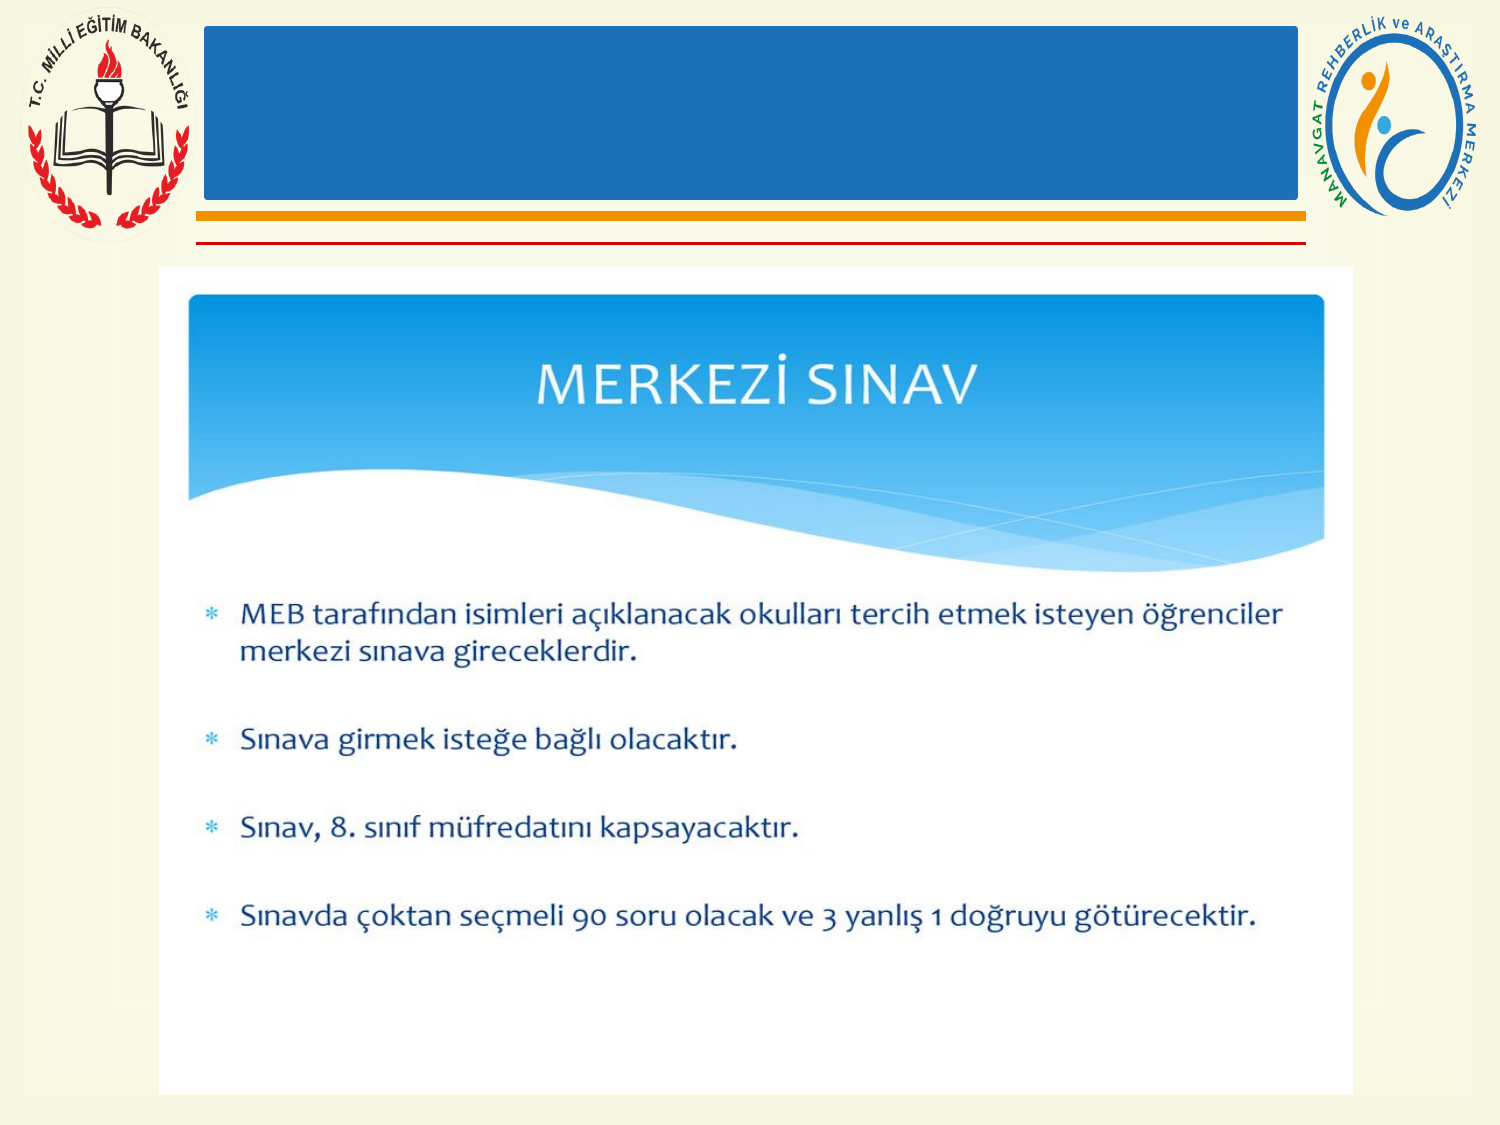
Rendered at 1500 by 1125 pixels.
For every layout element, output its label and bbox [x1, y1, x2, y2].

picture [1306, 7, 1482, 226]
picture [159, 267, 1353, 1094]
picture [20, 7, 196, 242]
